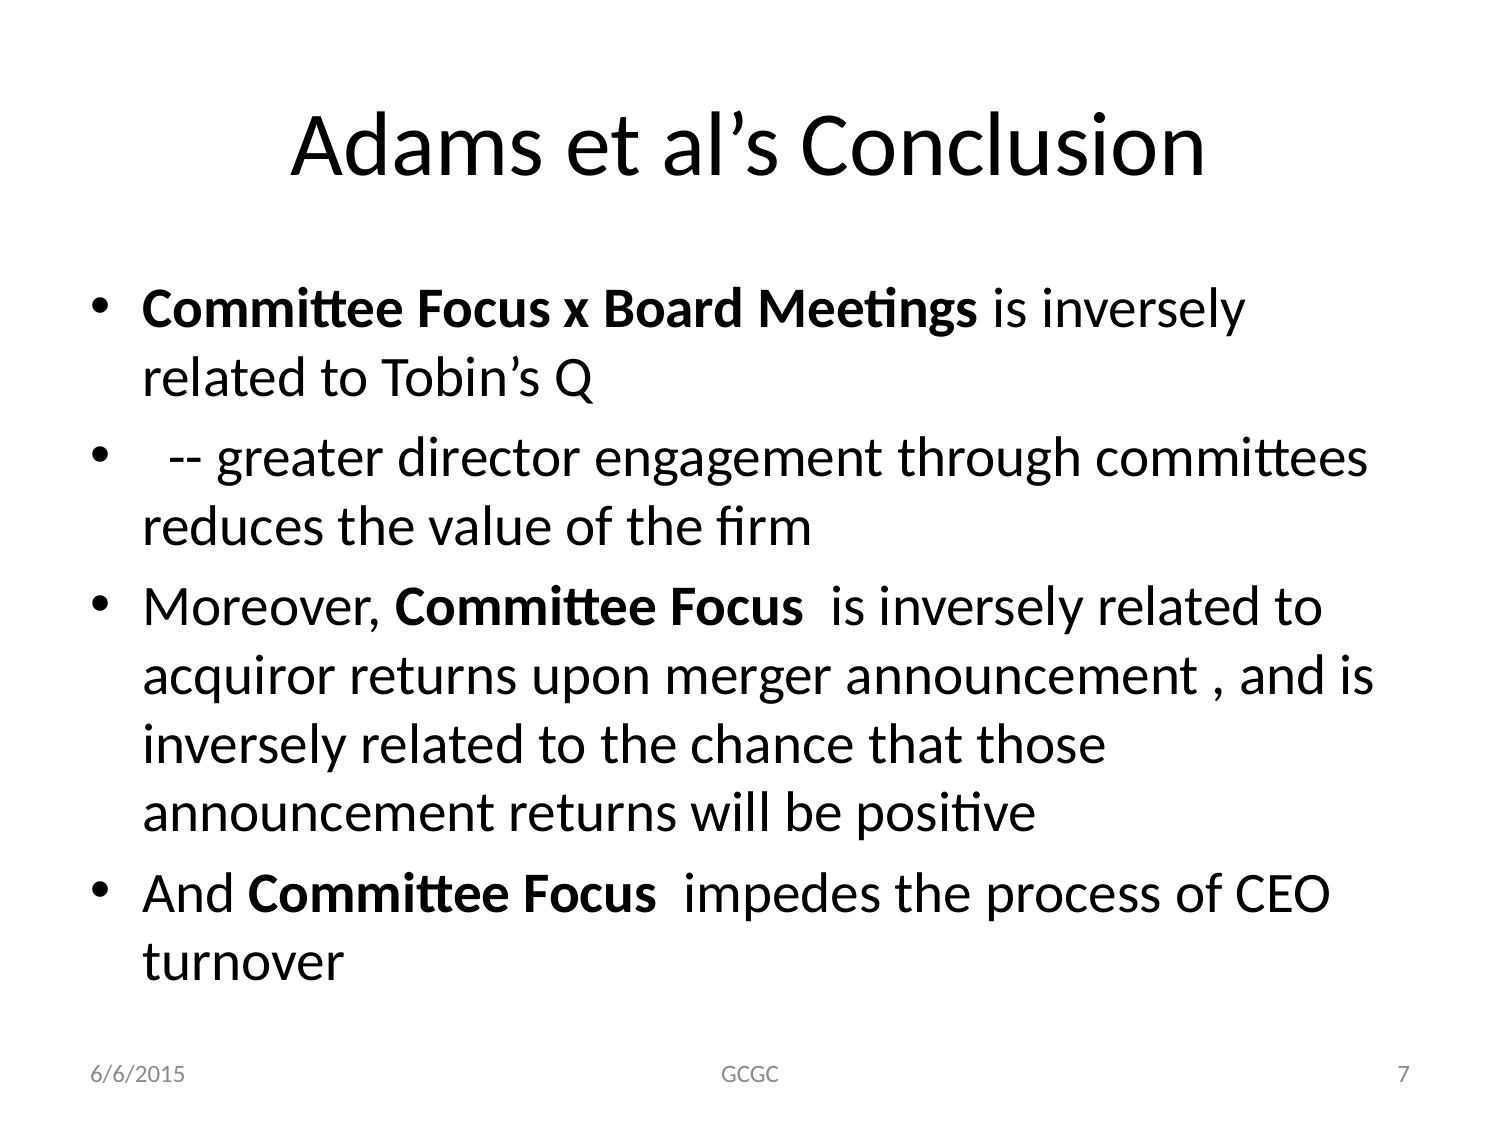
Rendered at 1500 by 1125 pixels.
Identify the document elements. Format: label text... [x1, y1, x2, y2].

list Committee Focus x Board Meetings is inversely related to Tobin’s Q -- greater director engagement through committees reduces the value of the firm Moreover, Committee Focus is inversely related to acquiror returns upon merger announcement , and is inversely related to the chance that those announcement returns will be positive And Committee Focus impedes the process of CEO turnover [74, 262, 1426, 1006]
slide_number 7 [1074, 1042, 1425, 1103]
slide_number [75, 1042, 425, 1103]
footer GCGC [512, 1042, 988, 1103]
title Adams et al’s Conclusion [74, 44, 1426, 233]
